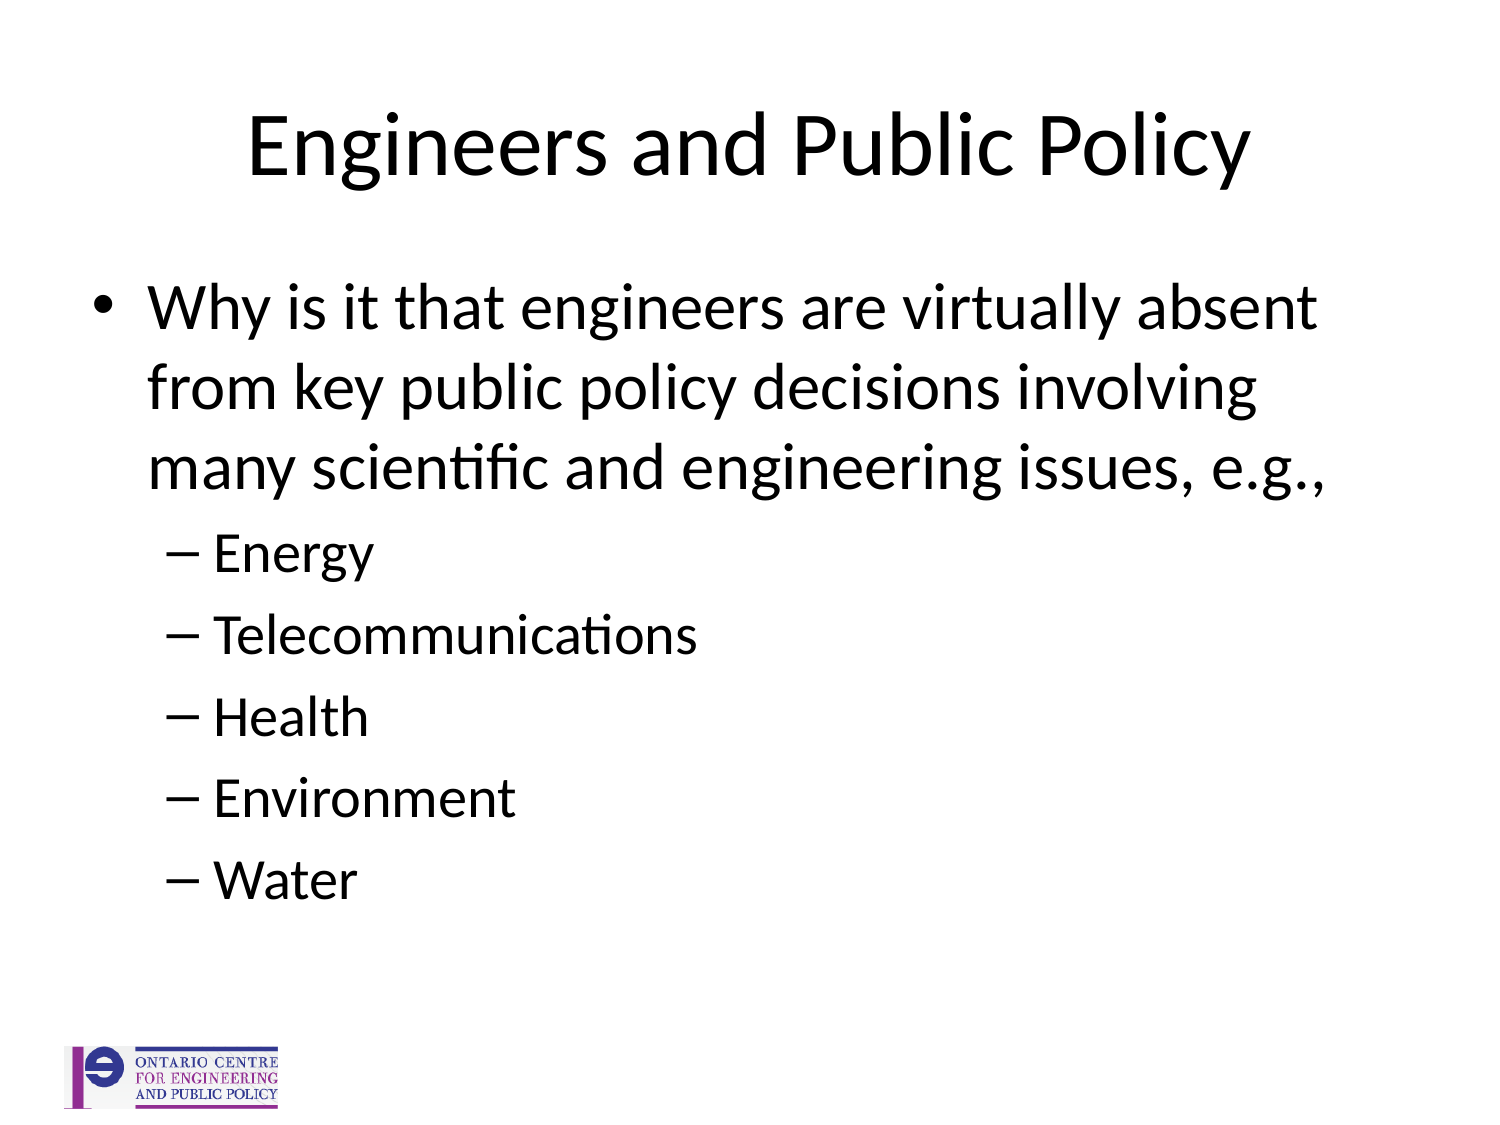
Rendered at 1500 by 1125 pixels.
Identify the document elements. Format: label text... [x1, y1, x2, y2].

picture [64, 1046, 278, 1109]
list Why is it that engineers are virtually absent from key public policy decisions involving many scientific and engineering issues, e.g., Energy Telecommunications Health Environment Water [76, 255, 1427, 998]
title Engineers and Public Policy [75, 45, 1425, 233]
